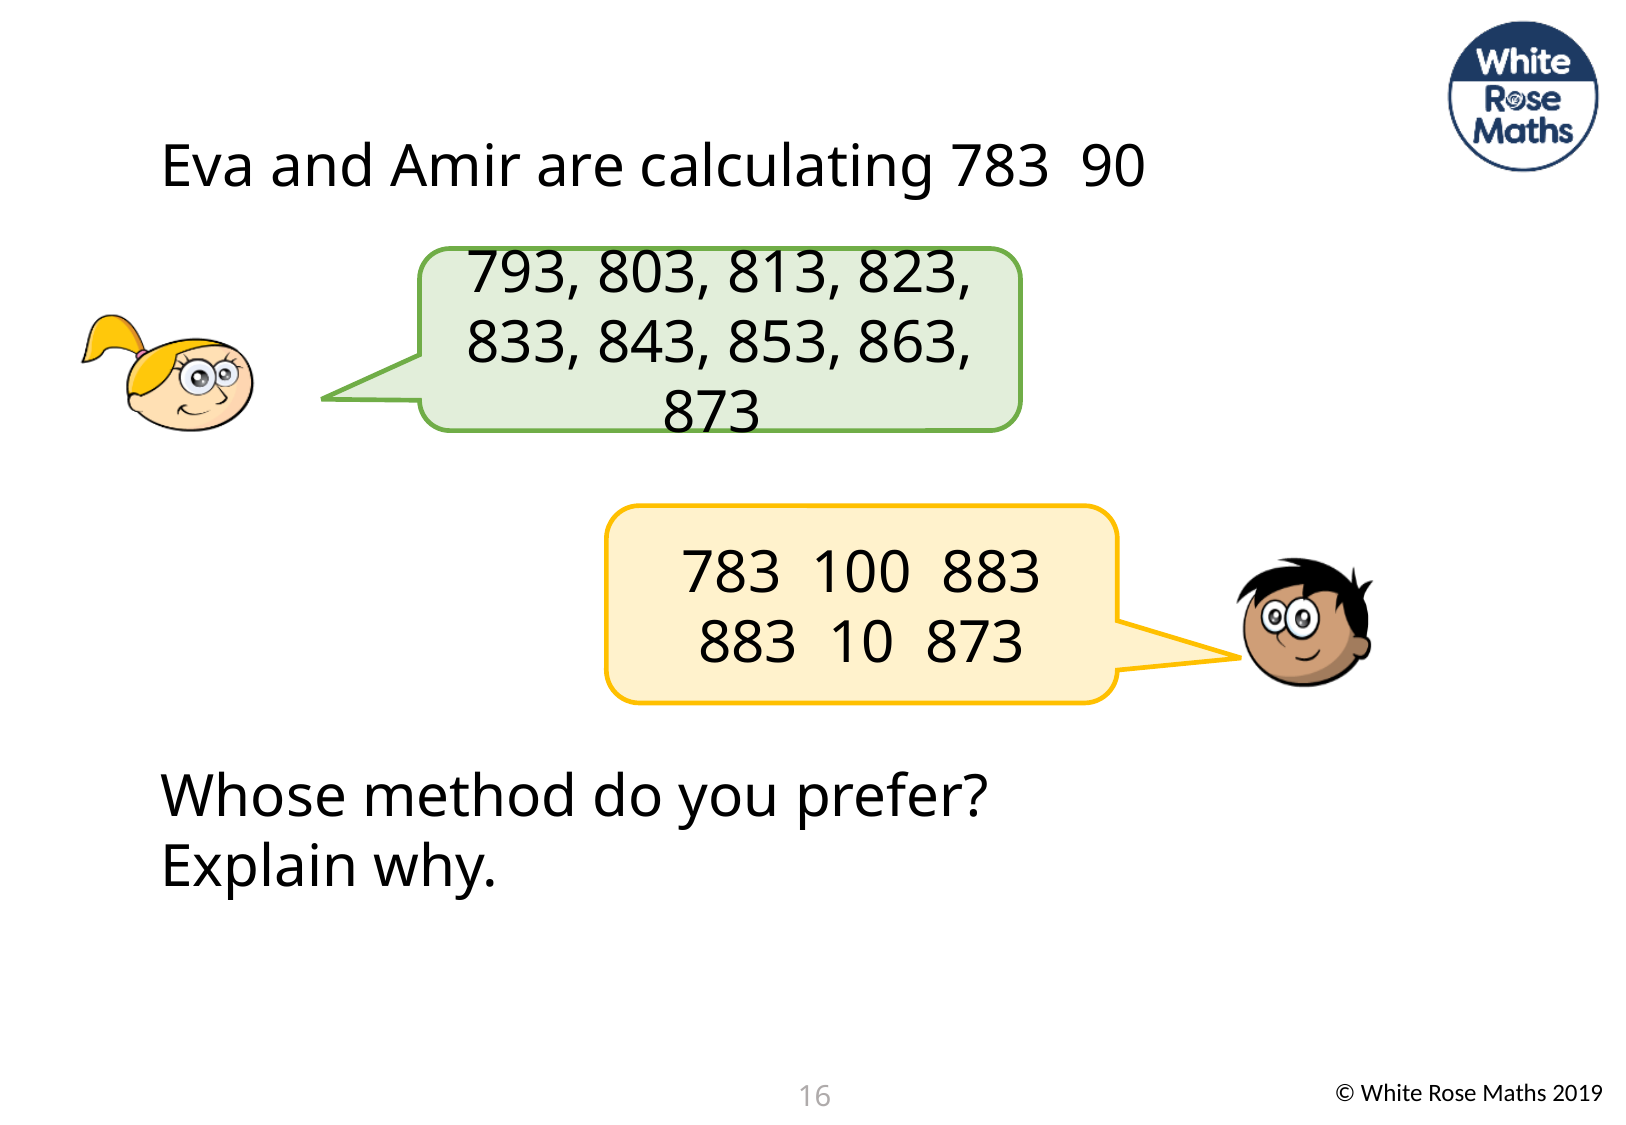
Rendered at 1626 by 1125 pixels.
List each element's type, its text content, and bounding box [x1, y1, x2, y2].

picture [1220, 542, 1402, 704]
slide_number 16 [776, 1069, 854, 1125]
picture [74, 248, 260, 506]
picture [1444, 17, 1602, 175]
text_box 793, 803, 813, 823, 833, 843, 853, 863, 873 [320, 247, 1022, 432]
